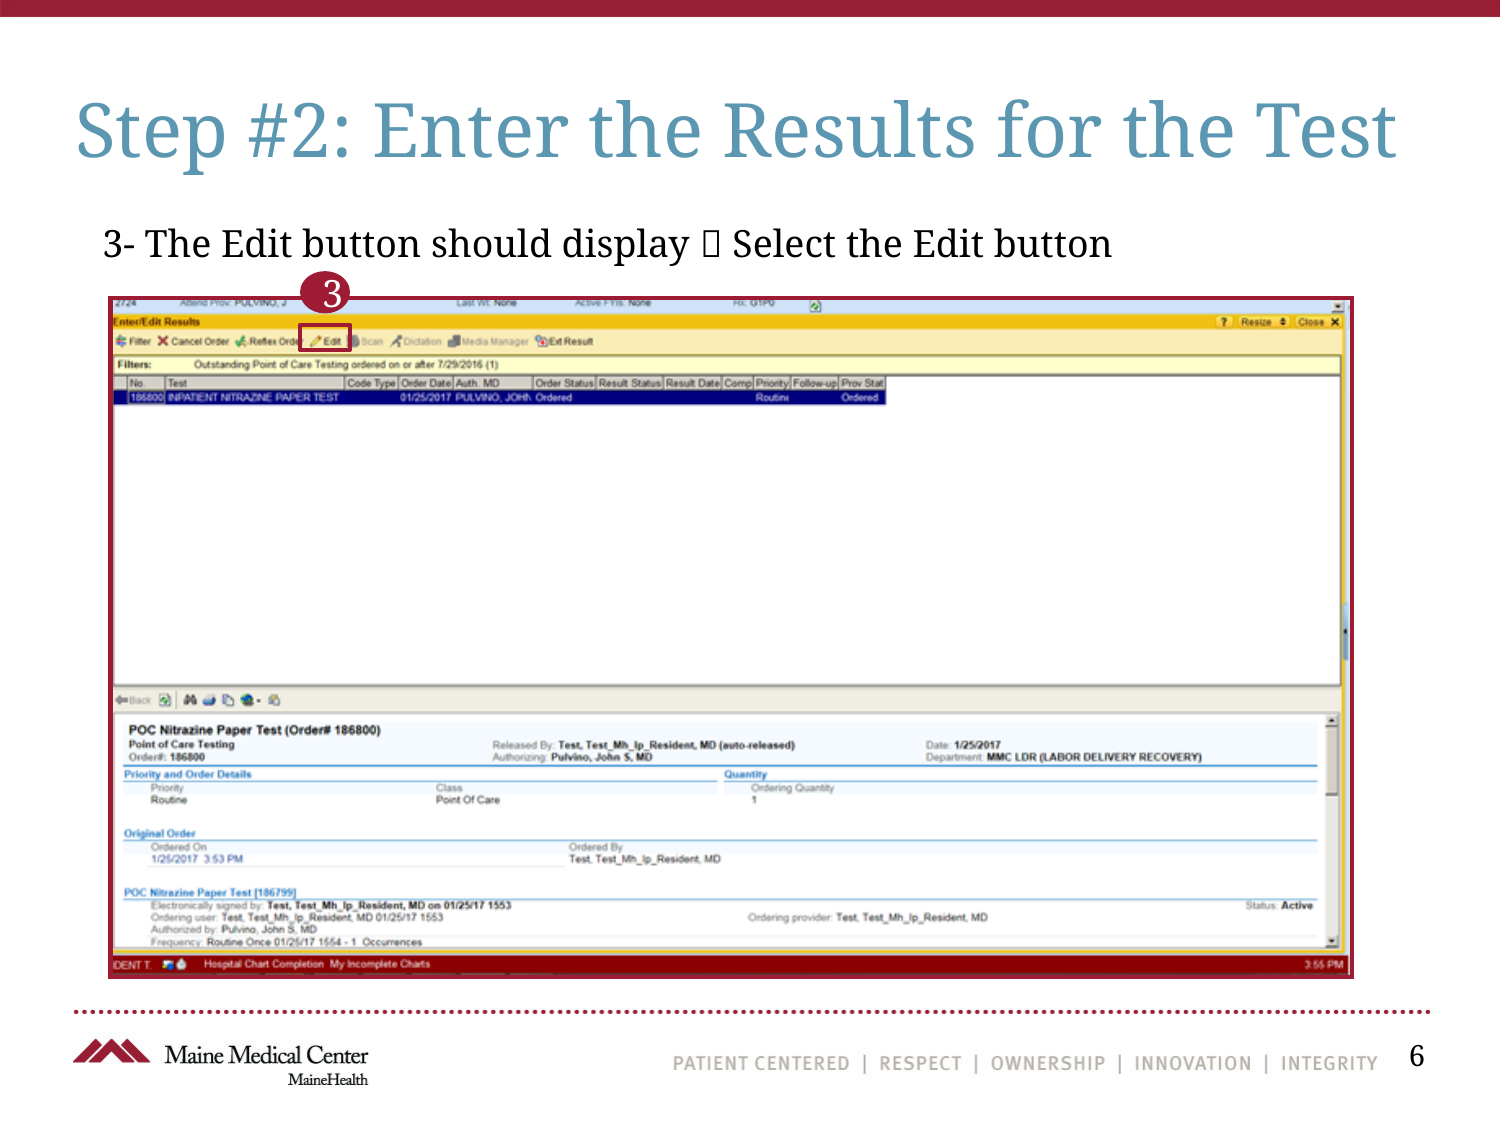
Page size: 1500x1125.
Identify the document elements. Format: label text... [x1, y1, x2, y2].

slide_number 6 [1387, 1037, 1425, 1088]
text_box 3 [297, 269, 353, 298]
list [75, 212, 1425, 950]
title Step #2: Enter the Results for the Test [75, 67, 1425, 188]
picture [0, 0, 1500, 1125]
